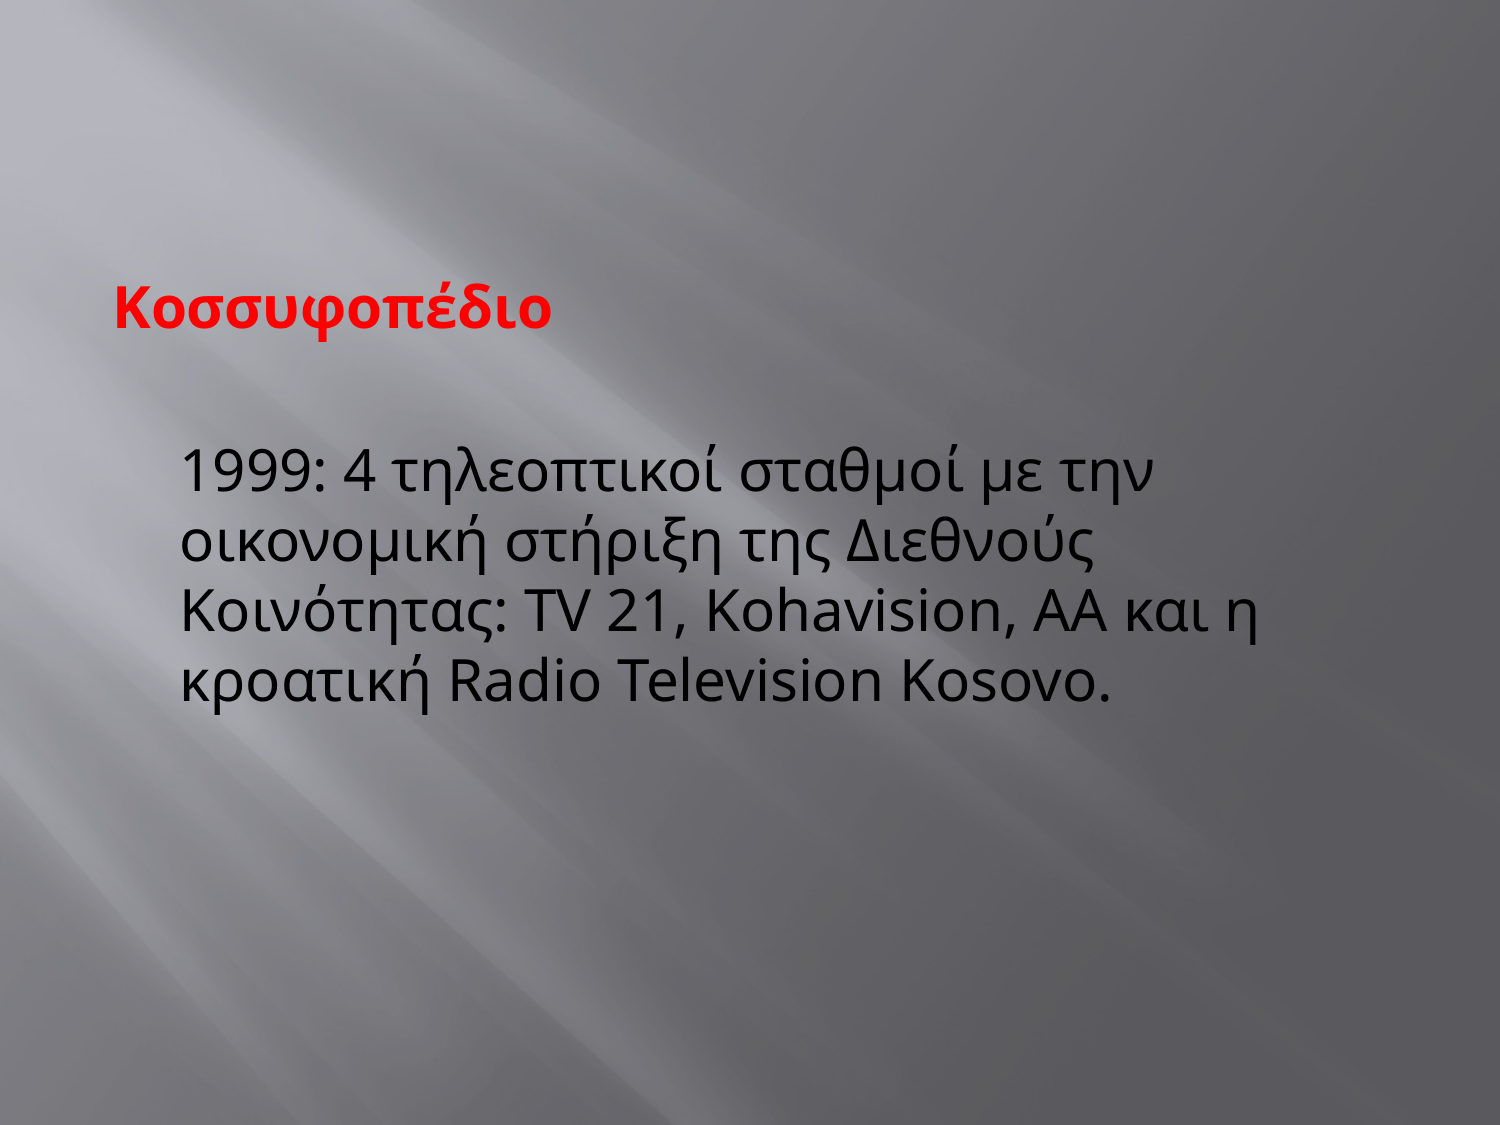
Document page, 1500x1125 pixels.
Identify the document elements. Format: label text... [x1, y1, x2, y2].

list Κοσσυφοπέδιο 1999: 4 τηλεοπτικοί σταθμοί με την οικονομική στήριξη της Διεθνούς Κοινότητας: TV 21, Kohavision, AA και η κροατική Radio Television Kosovo. [75, 262, 1425, 1035]
